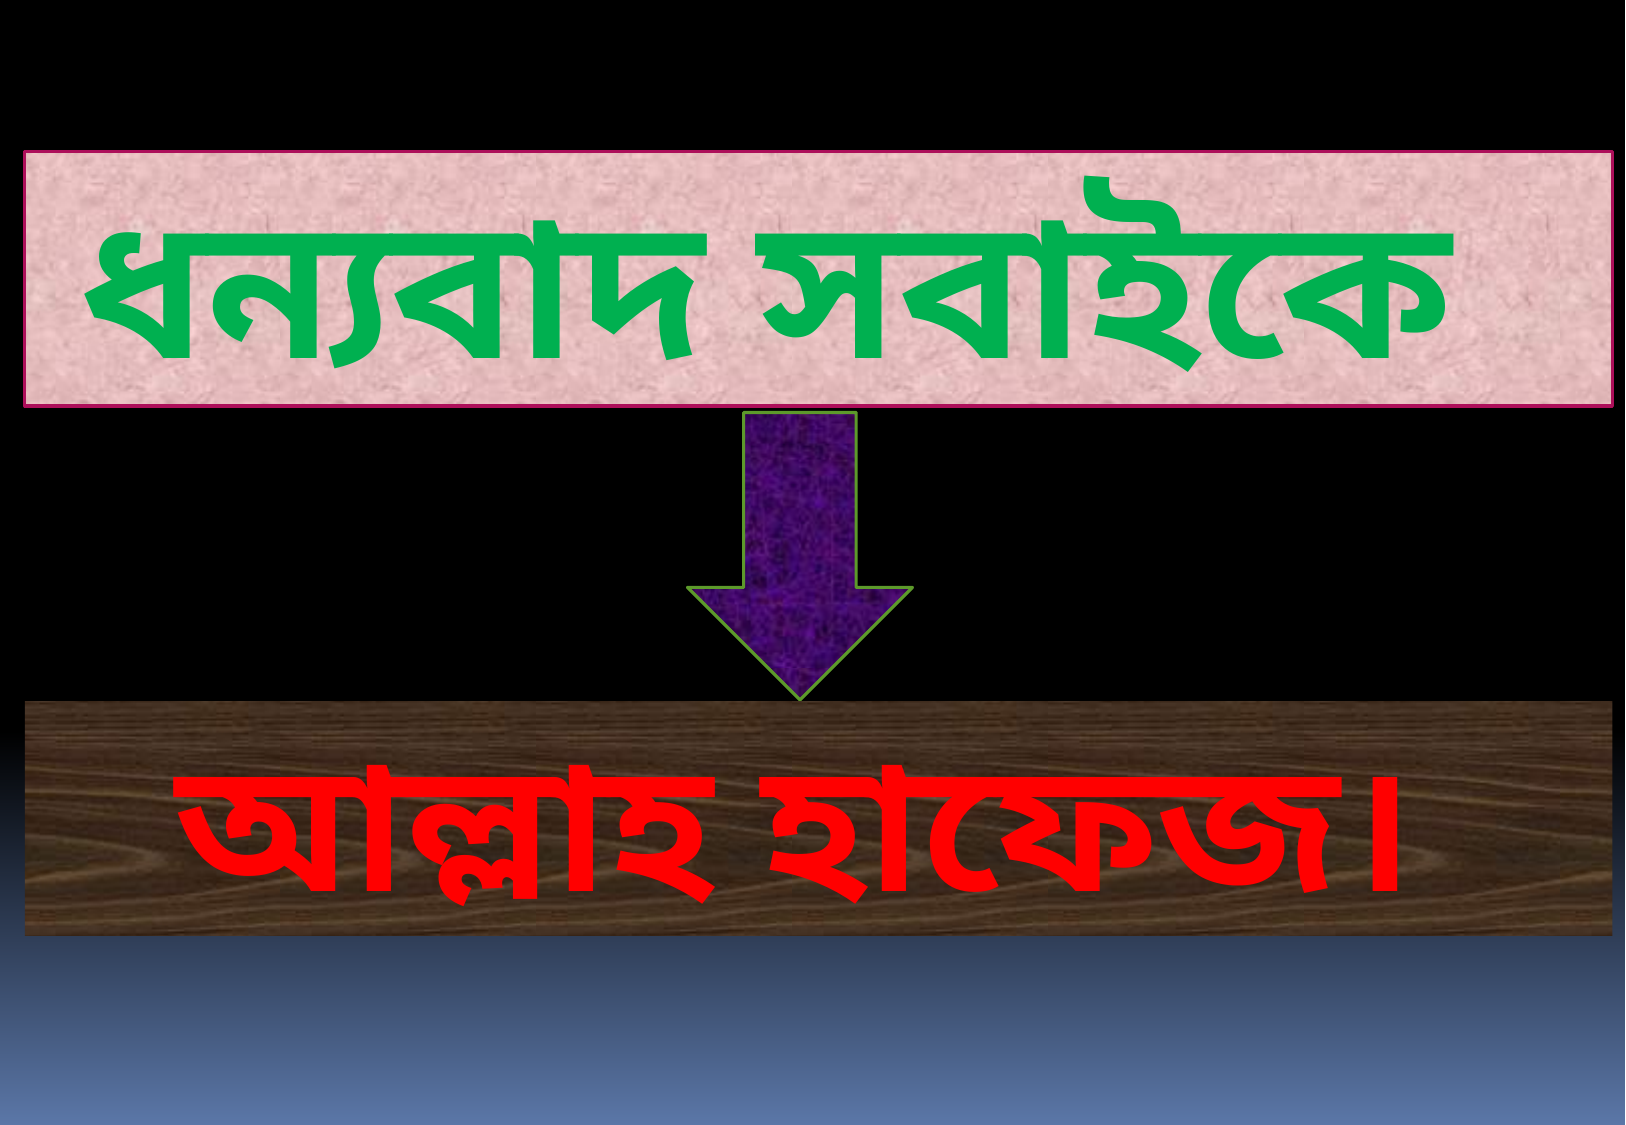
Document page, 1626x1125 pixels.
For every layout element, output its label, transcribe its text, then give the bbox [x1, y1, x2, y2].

text_box আল্লাহ হাফেজ। [24, 701, 1613, 936]
text_box [686, 410, 914, 701]
text_box ধন্যবাদ সবাইকে [23, 150, 1614, 408]
